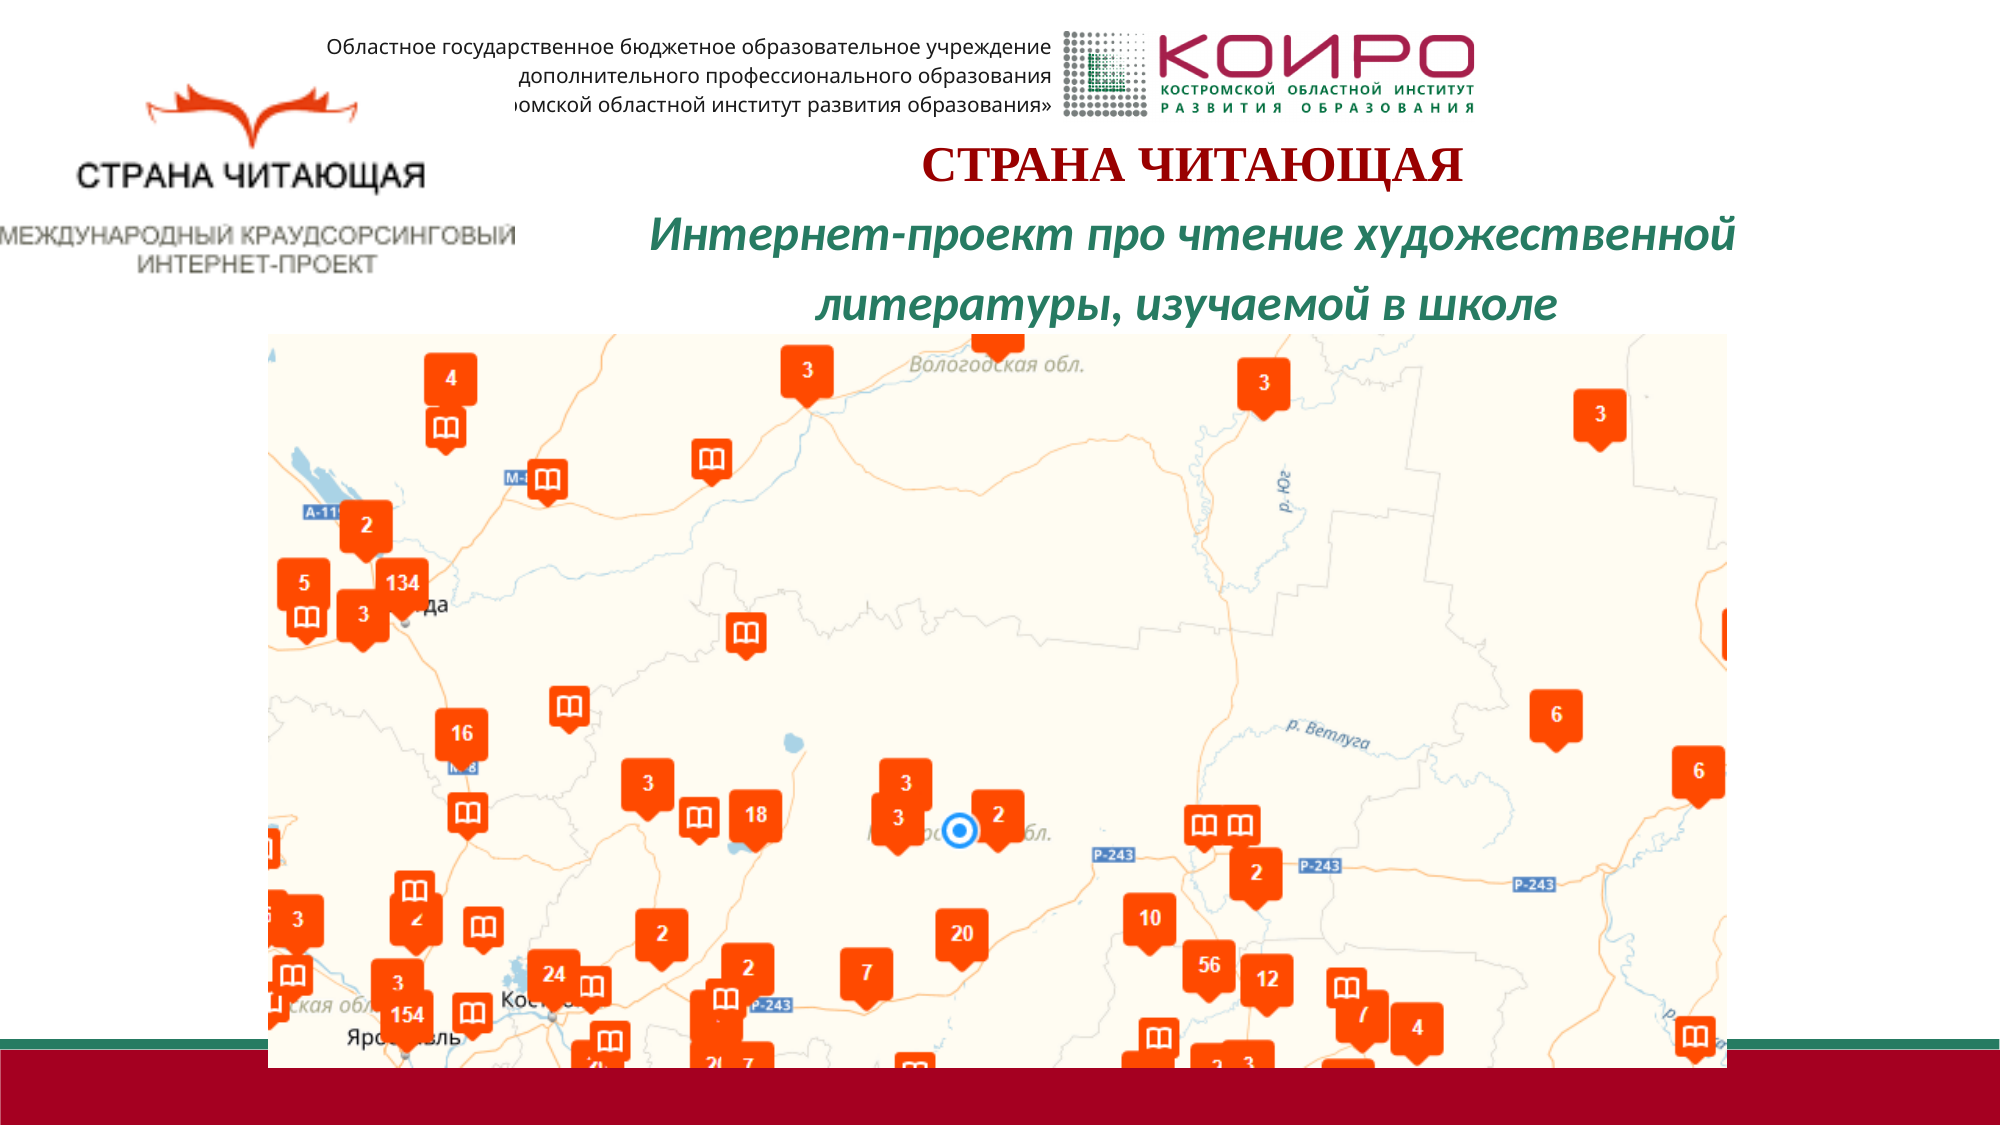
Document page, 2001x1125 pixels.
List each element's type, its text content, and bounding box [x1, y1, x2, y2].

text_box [1061, 30, 1477, 126]
picture [268, 334, 1728, 1069]
picture [0, 72, 516, 285]
text_box Областное государственное бюджетное образовательное учреждение дополнительного профессионального образования «Костромской областной институт развития образования» [281, 23, 1067, 115]
text_box СТРАНА ЧИТАЮЩАЯ Интернет-проект про чтение художественной литературы, изучаемой в школе [512, 115, 1873, 545]
